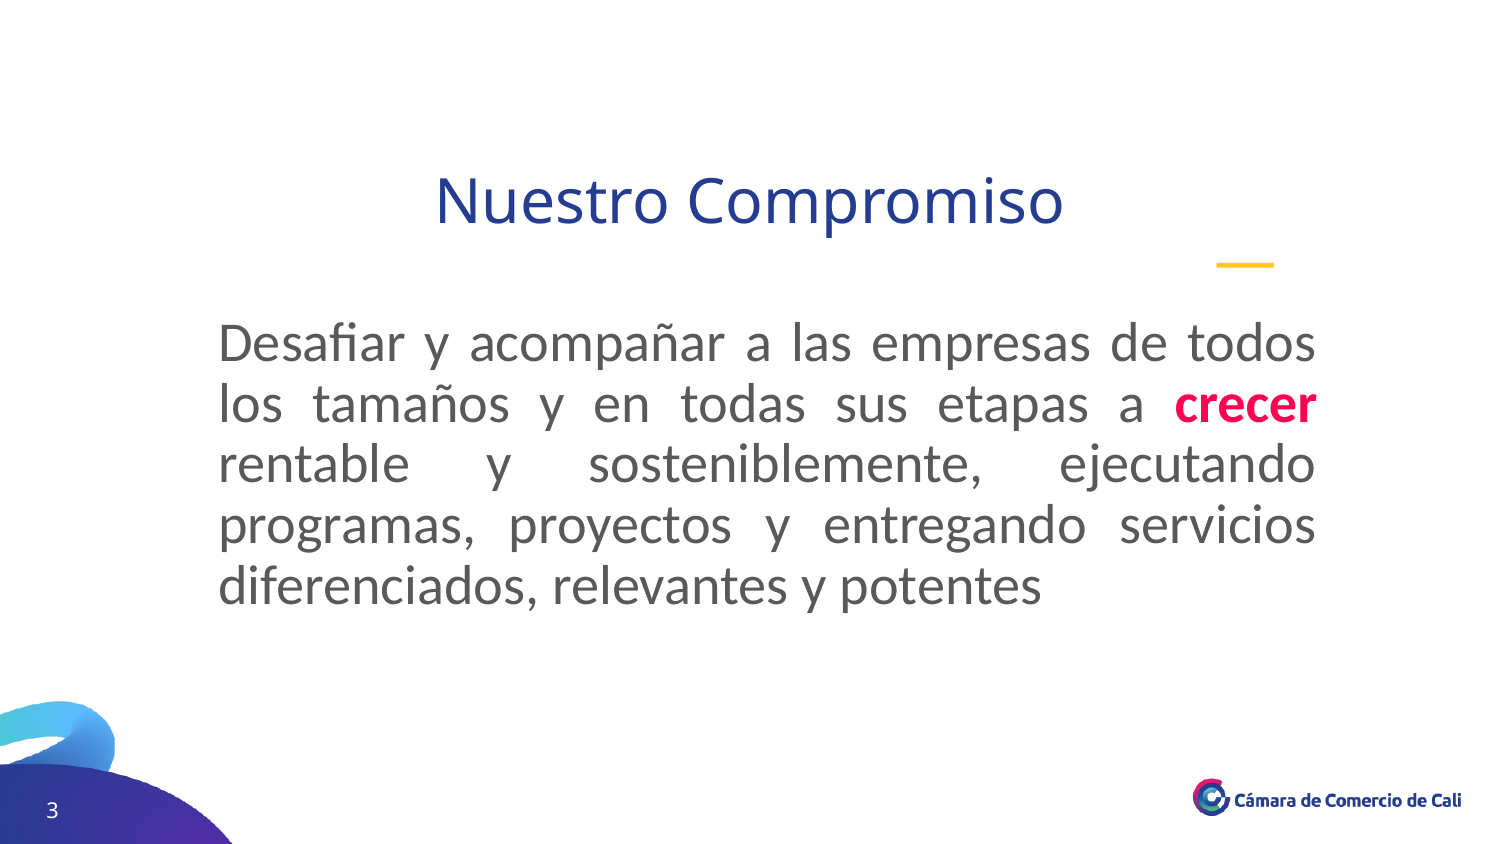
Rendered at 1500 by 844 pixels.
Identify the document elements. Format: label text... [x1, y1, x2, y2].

text_box Desafiar y acompañar a las empresas de todos los tamaños y en todas sus etapas a crecer rentable y sosteniblemente, ejecutando programas, proyectos y entregando servicios diferenciados, relevantes y potentes [203, 305, 1332, 624]
text_box Nuestro Compromiso — [0, 167, 1500, 303]
picture [0, 690, 1500, 844]
